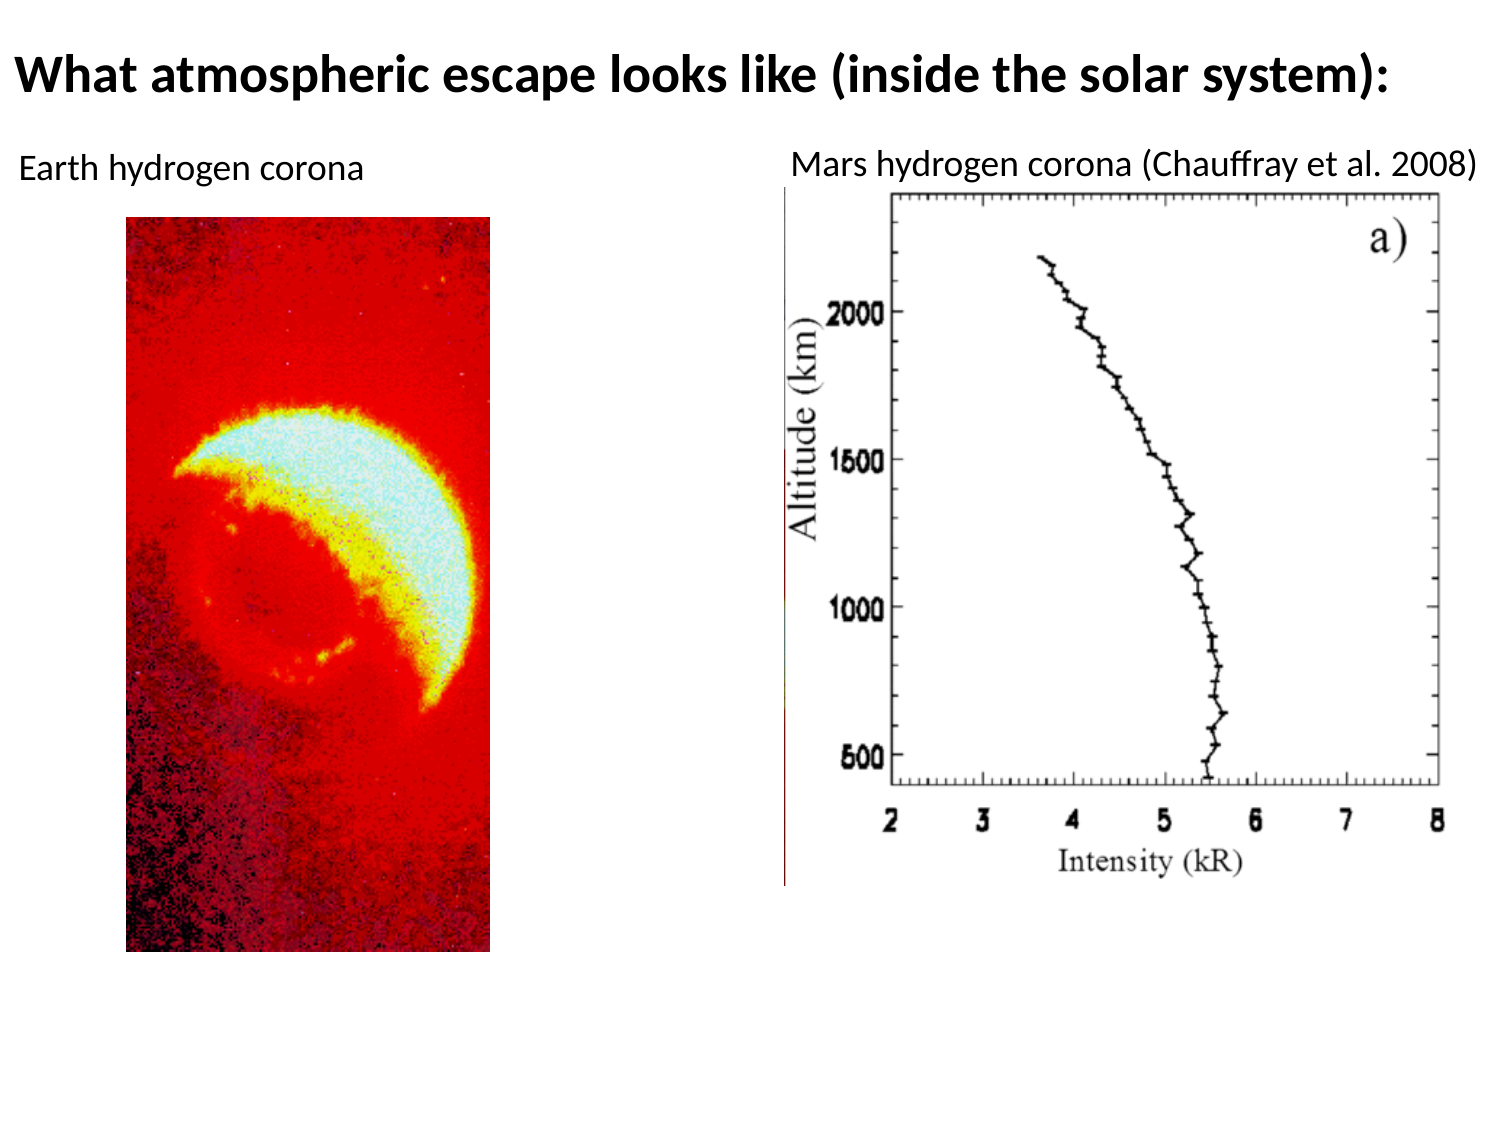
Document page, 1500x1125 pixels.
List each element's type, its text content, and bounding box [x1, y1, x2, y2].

text_box Mars hydrogen corona (Chauffray et al. 2008) [775, 131, 1494, 192]
picture [784, 187, 1500, 887]
text_box Earth hydrogen corona [3, 135, 380, 196]
picture [126, 217, 490, 952]
text_box What atmospheric escape looks like (inside the solar system): [0, 31, 1500, 112]
